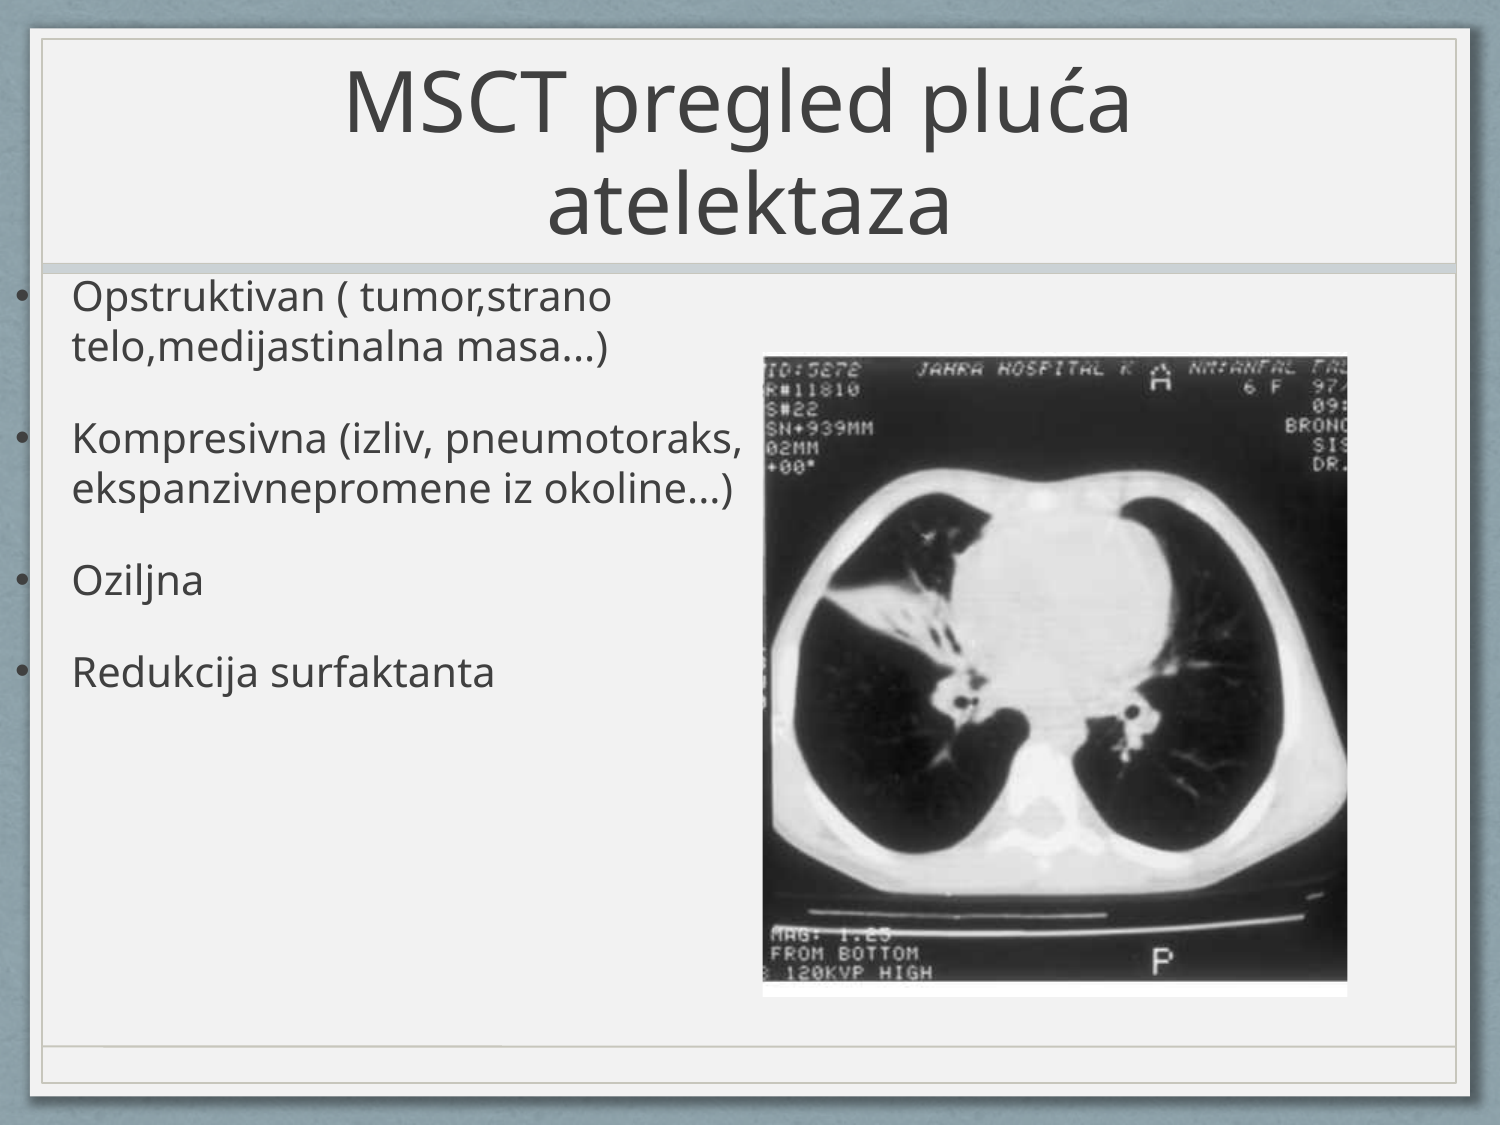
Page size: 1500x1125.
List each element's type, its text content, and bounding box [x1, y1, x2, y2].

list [761, 351, 1348, 998]
list Opstruktivan ( tumor,strano telo,medijastinalna masa...) Kompresivna (izliv, pneumotoraks, ekspanzivnepromene iz okoline...) Oziljna Redukcija surfaktanta [0, 262, 763, 1005]
title MSCT pregled pluća atelektaza [147, 40, 1353, 260]
